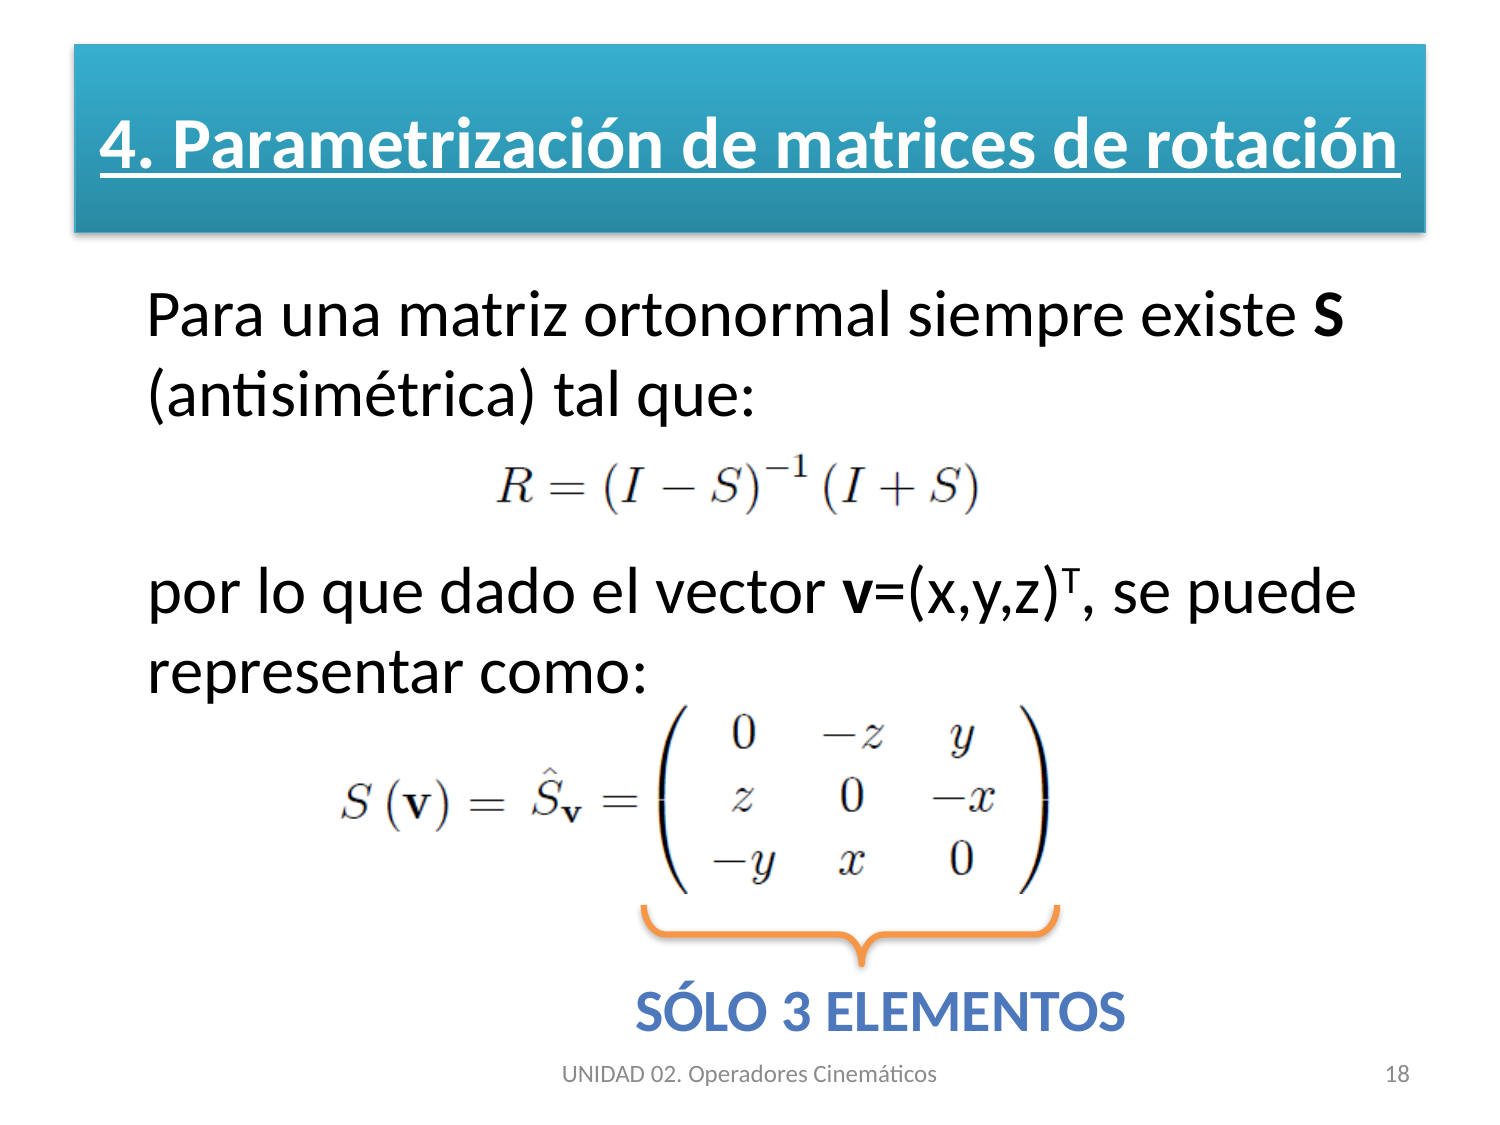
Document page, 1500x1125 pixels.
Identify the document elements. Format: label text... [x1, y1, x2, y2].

picture [489, 444, 986, 519]
picture [336, 771, 508, 835]
slide_number 18 [1074, 1042, 1425, 1103]
text_box por lo que dado el vector v=(x,y,z)T, se puede representar como: [76, 538, 1427, 721]
footer UNIDAD 02. Operadores Cinemáticos [512, 1042, 988, 1103]
text_box Sólo 3 elementos [620, 964, 1152, 1071]
list Para una matriz ortonormal siempre existe S (antisimétrica) tal que: [75, 262, 1425, 445]
picture [655, 700, 1053, 894]
picture [525, 759, 640, 834]
title 4. Parametrización de matrices de rotación [74, 44, 1426, 233]
text_box [640, 904, 1061, 964]
